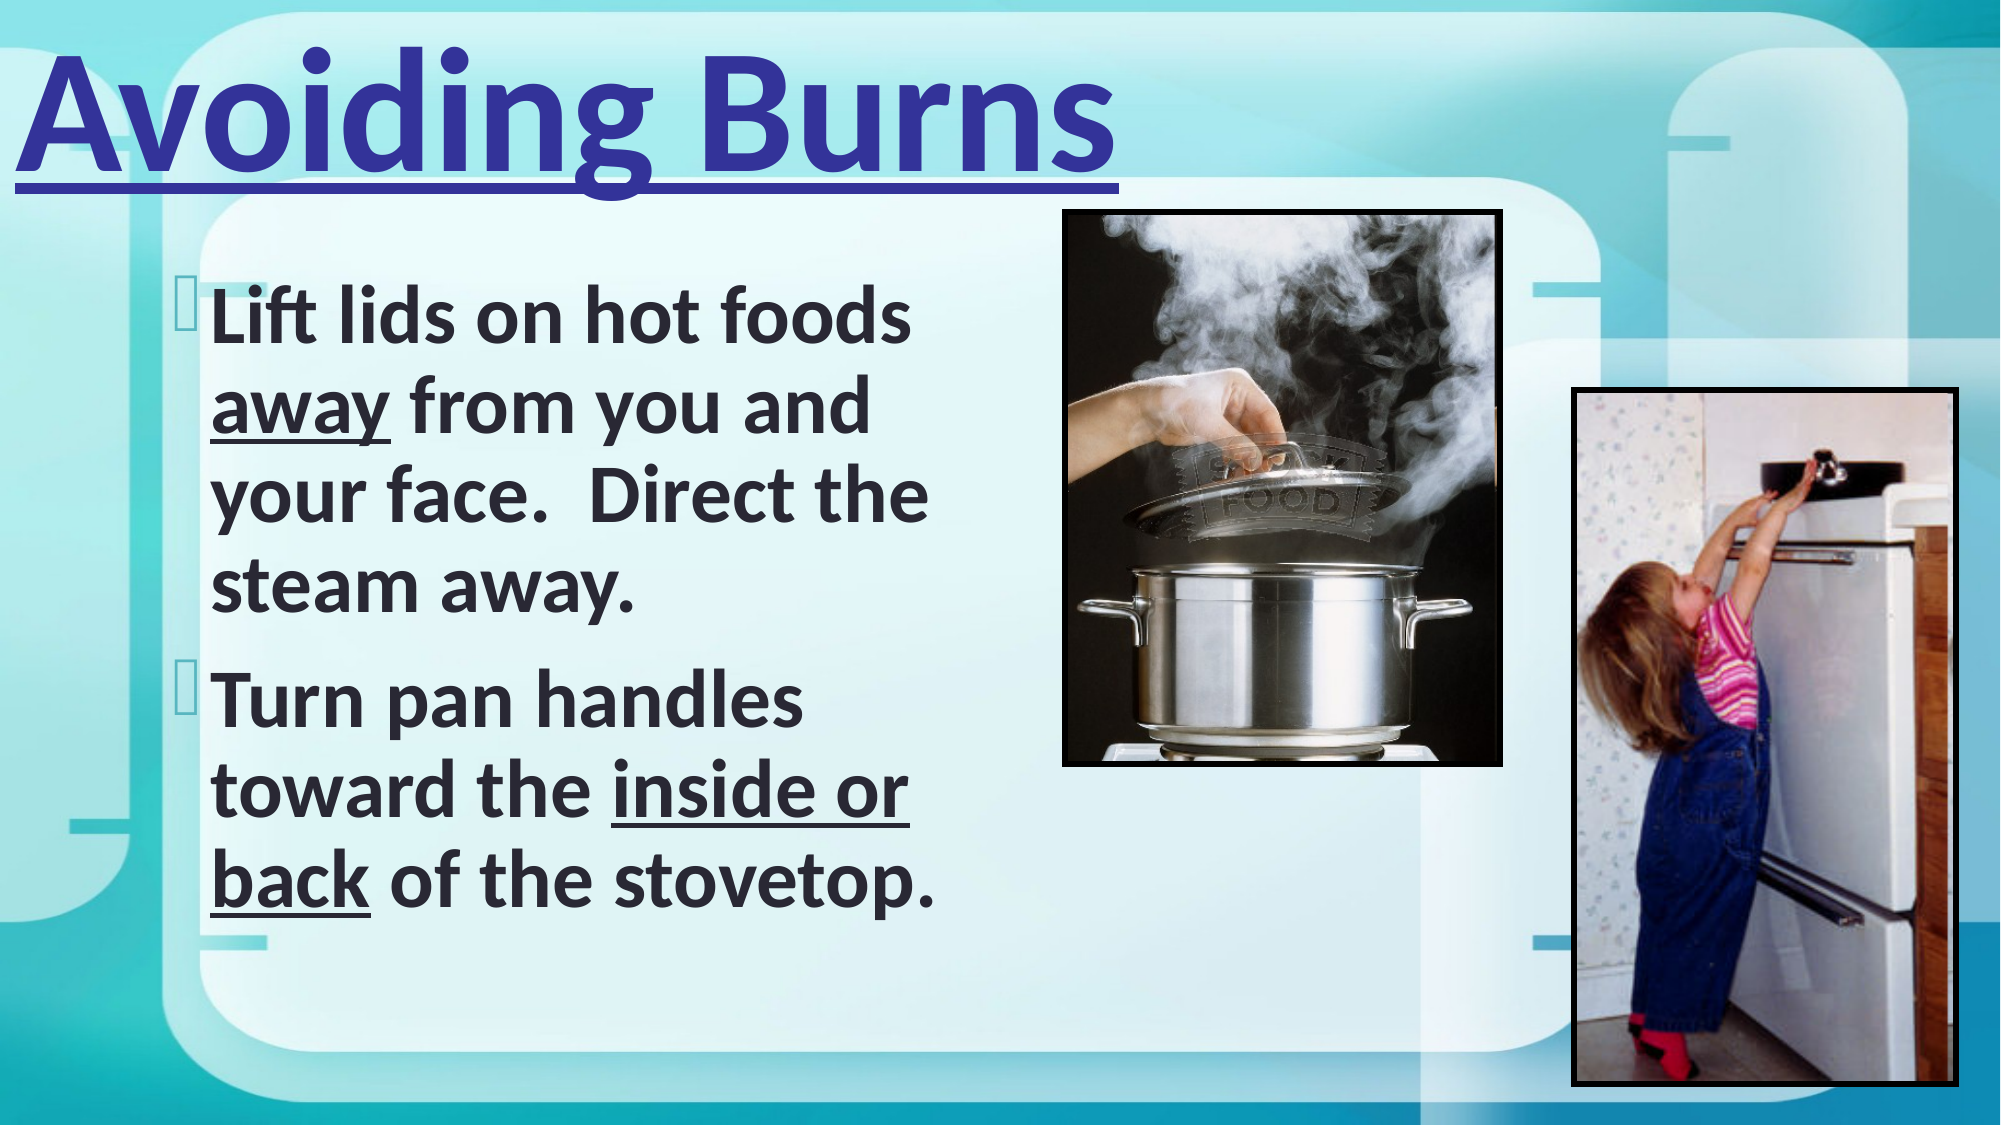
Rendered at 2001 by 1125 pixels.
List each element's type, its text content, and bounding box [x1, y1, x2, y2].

picture [0, 0, 2001, 1125]
picture [1962, 1031, 1967, 1039]
title Avoiding Burns [0, 0, 2000, 215]
picture [1068, 214, 1498, 761]
list Lift lids on hot foods away from you and your face. Direct the steam away. Turn pan handles toward the inside or back of the stovetop. [157, 263, 995, 1082]
picture [1577, 392, 1954, 1082]
